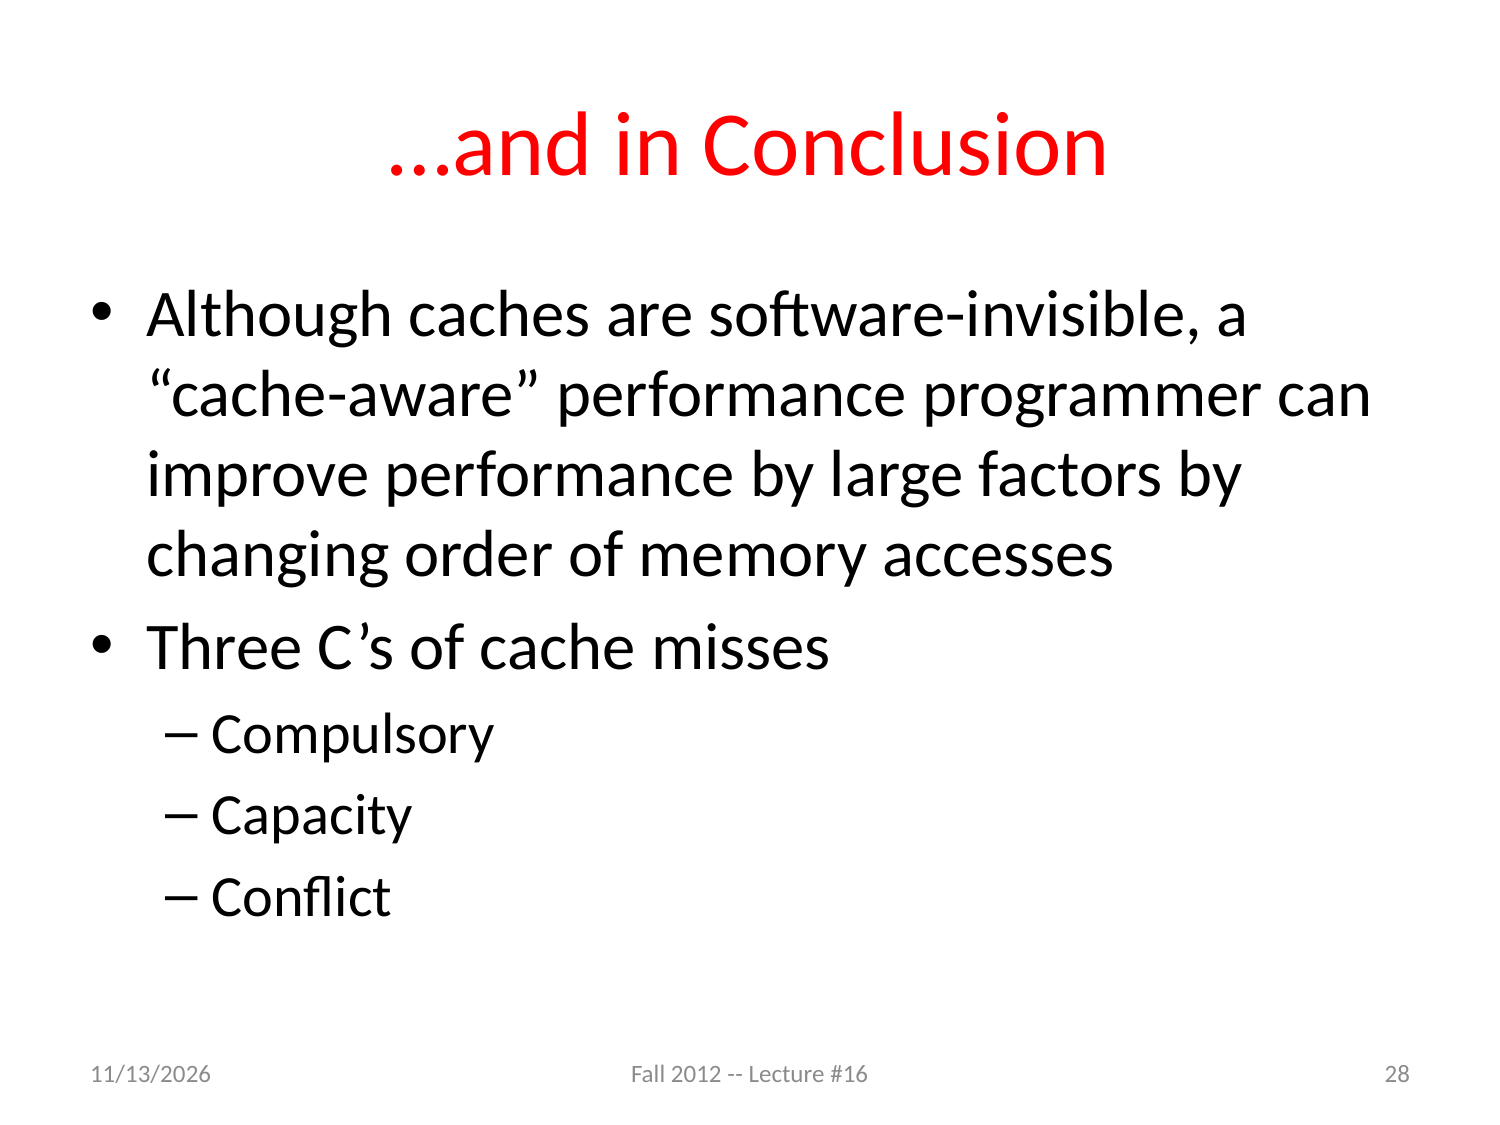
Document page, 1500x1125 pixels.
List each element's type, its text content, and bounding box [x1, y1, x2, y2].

footer Fall 2012 -- Lecture #16 [512, 1042, 988, 1103]
title …and in Conclusion [75, 45, 1425, 233]
slide_number 28 [1074, 1042, 1425, 1103]
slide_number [75, 1042, 425, 1103]
list Although caches are software-invisible, a “cache-aware” performance programmer can improve performance by large factors by changing order of memory accesses Three C’s of cache misses Compulsory Capacity Conflict [75, 262, 1425, 1005]
